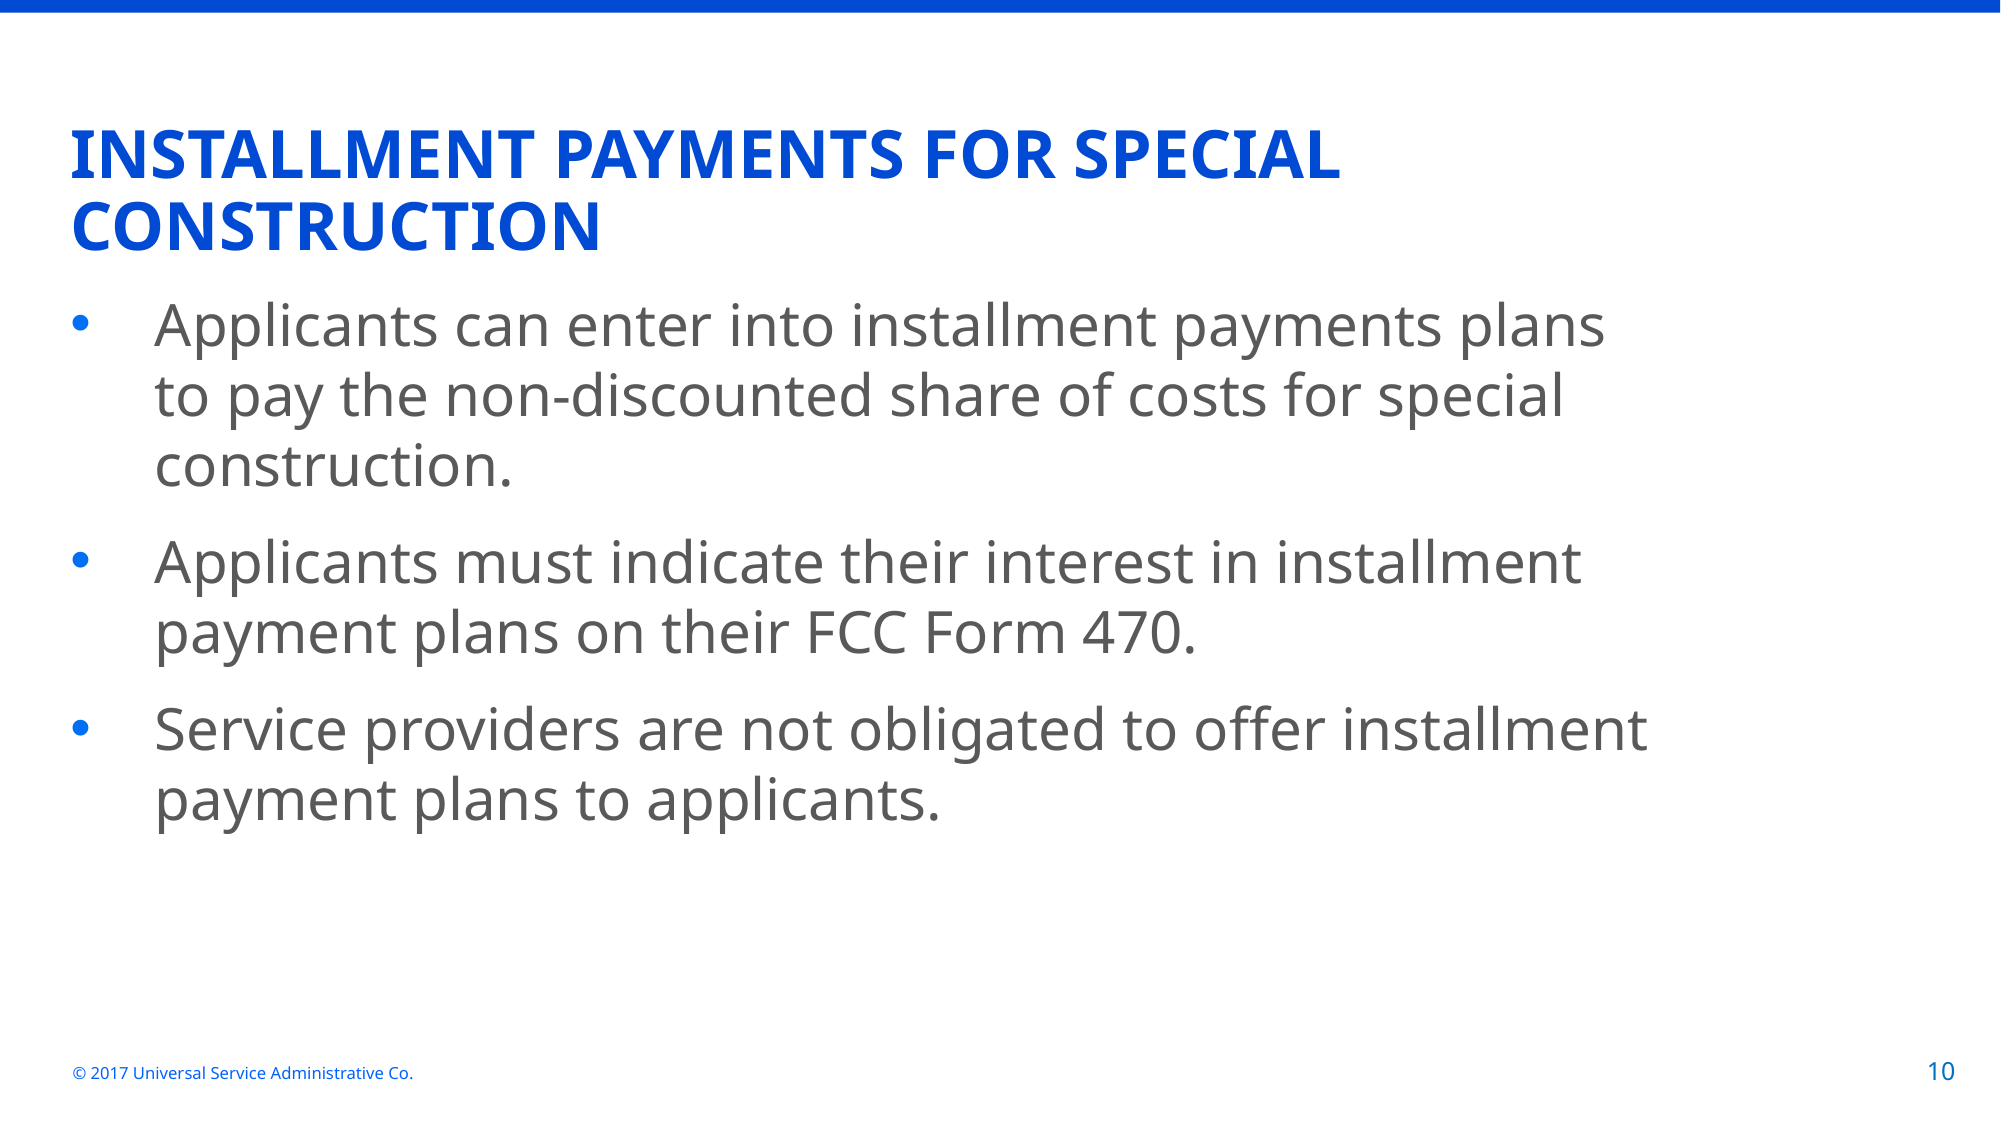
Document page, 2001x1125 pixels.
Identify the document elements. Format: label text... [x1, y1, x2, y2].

title INSTALLMENT PAYMENTS FOR SPECIAL CONSTRUCTION [55, 113, 1863, 226]
footer © 2017 Universal Service Administrative Co. [55, 1042, 1338, 1103]
list Applicants can enter into installment payments plans to pay the non-discounted share of costs for special construction. Applicants must indicate their interest in installment payment plans on their FCC Form 470. Service providers are not obligated to offer installment payment plans to applicants. [55, 280, 1680, 955]
slide_number 10 [1520, 1042, 1971, 1103]
